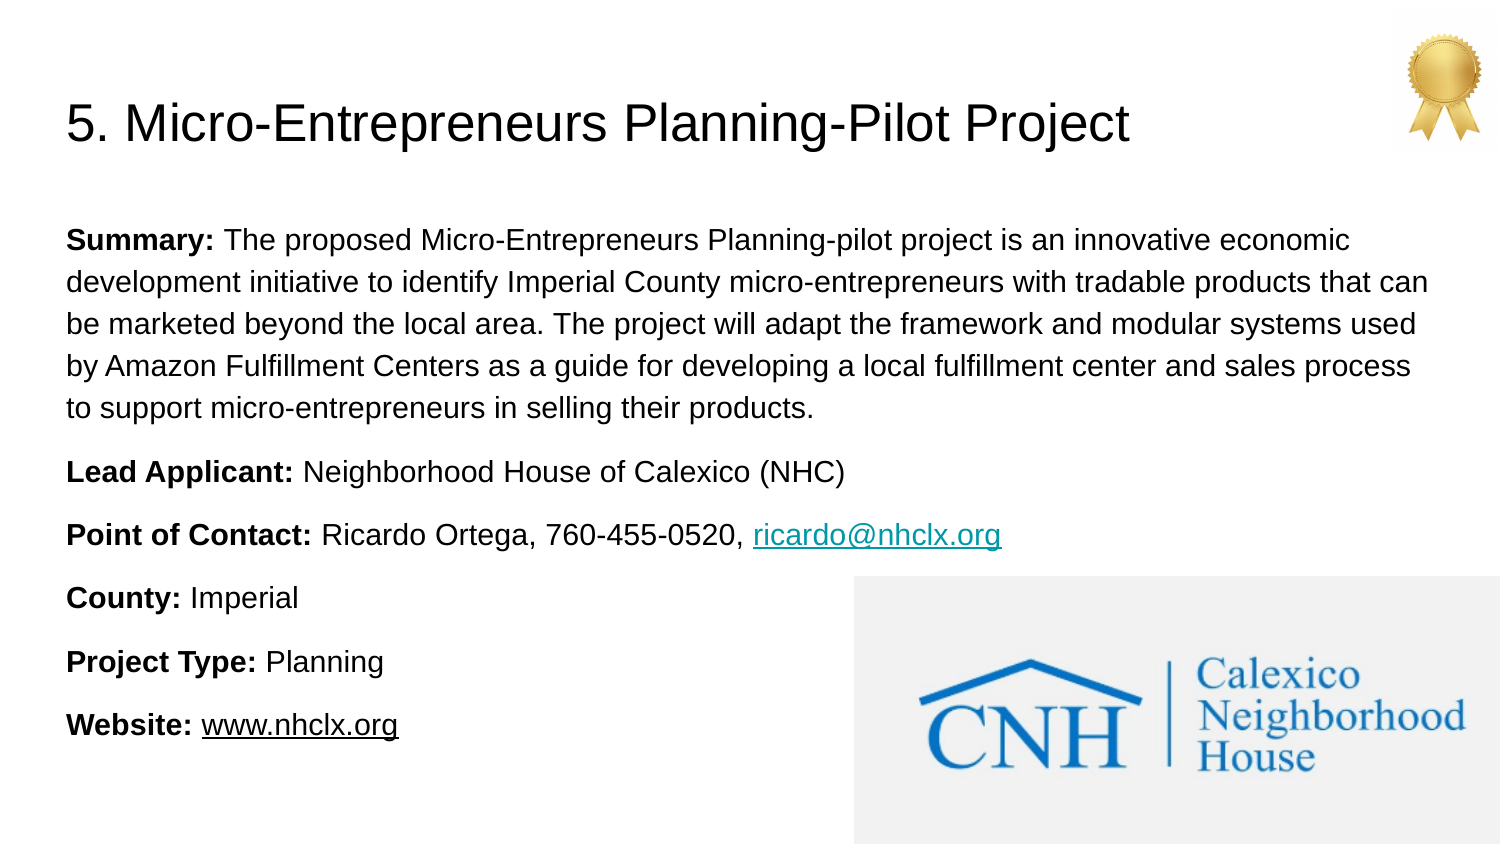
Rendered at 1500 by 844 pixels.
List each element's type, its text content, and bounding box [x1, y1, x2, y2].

picture [1391, 9, 1500, 156]
text_box 5. Micro-Entrepreneurs Planning-Pilot Project [51, 72, 1449, 167]
text_box Summary: The proposed Micro-Entrepreneurs Planning-pilot project is an innovative economic development initiative to identify Imperial County micro-entrepreneurs with tradable products that can be marketed beyond the local area. The project will adapt the framework and modular systems used by Amazon Fulfillment Centers as a guide for developing a local fulfillment center and sales process to support micro-entrepreneurs in selling their products. Lead Applicant: Neighborhood House of Calexico (NHC) Point of Contact: Ricardo Ortega, 760-455-0520, ricardo@nhclx.org County: Imperial Project Type: Planning Website: www.nhclx.org [51, 199, 1449, 761]
picture [853, 576, 1500, 844]
